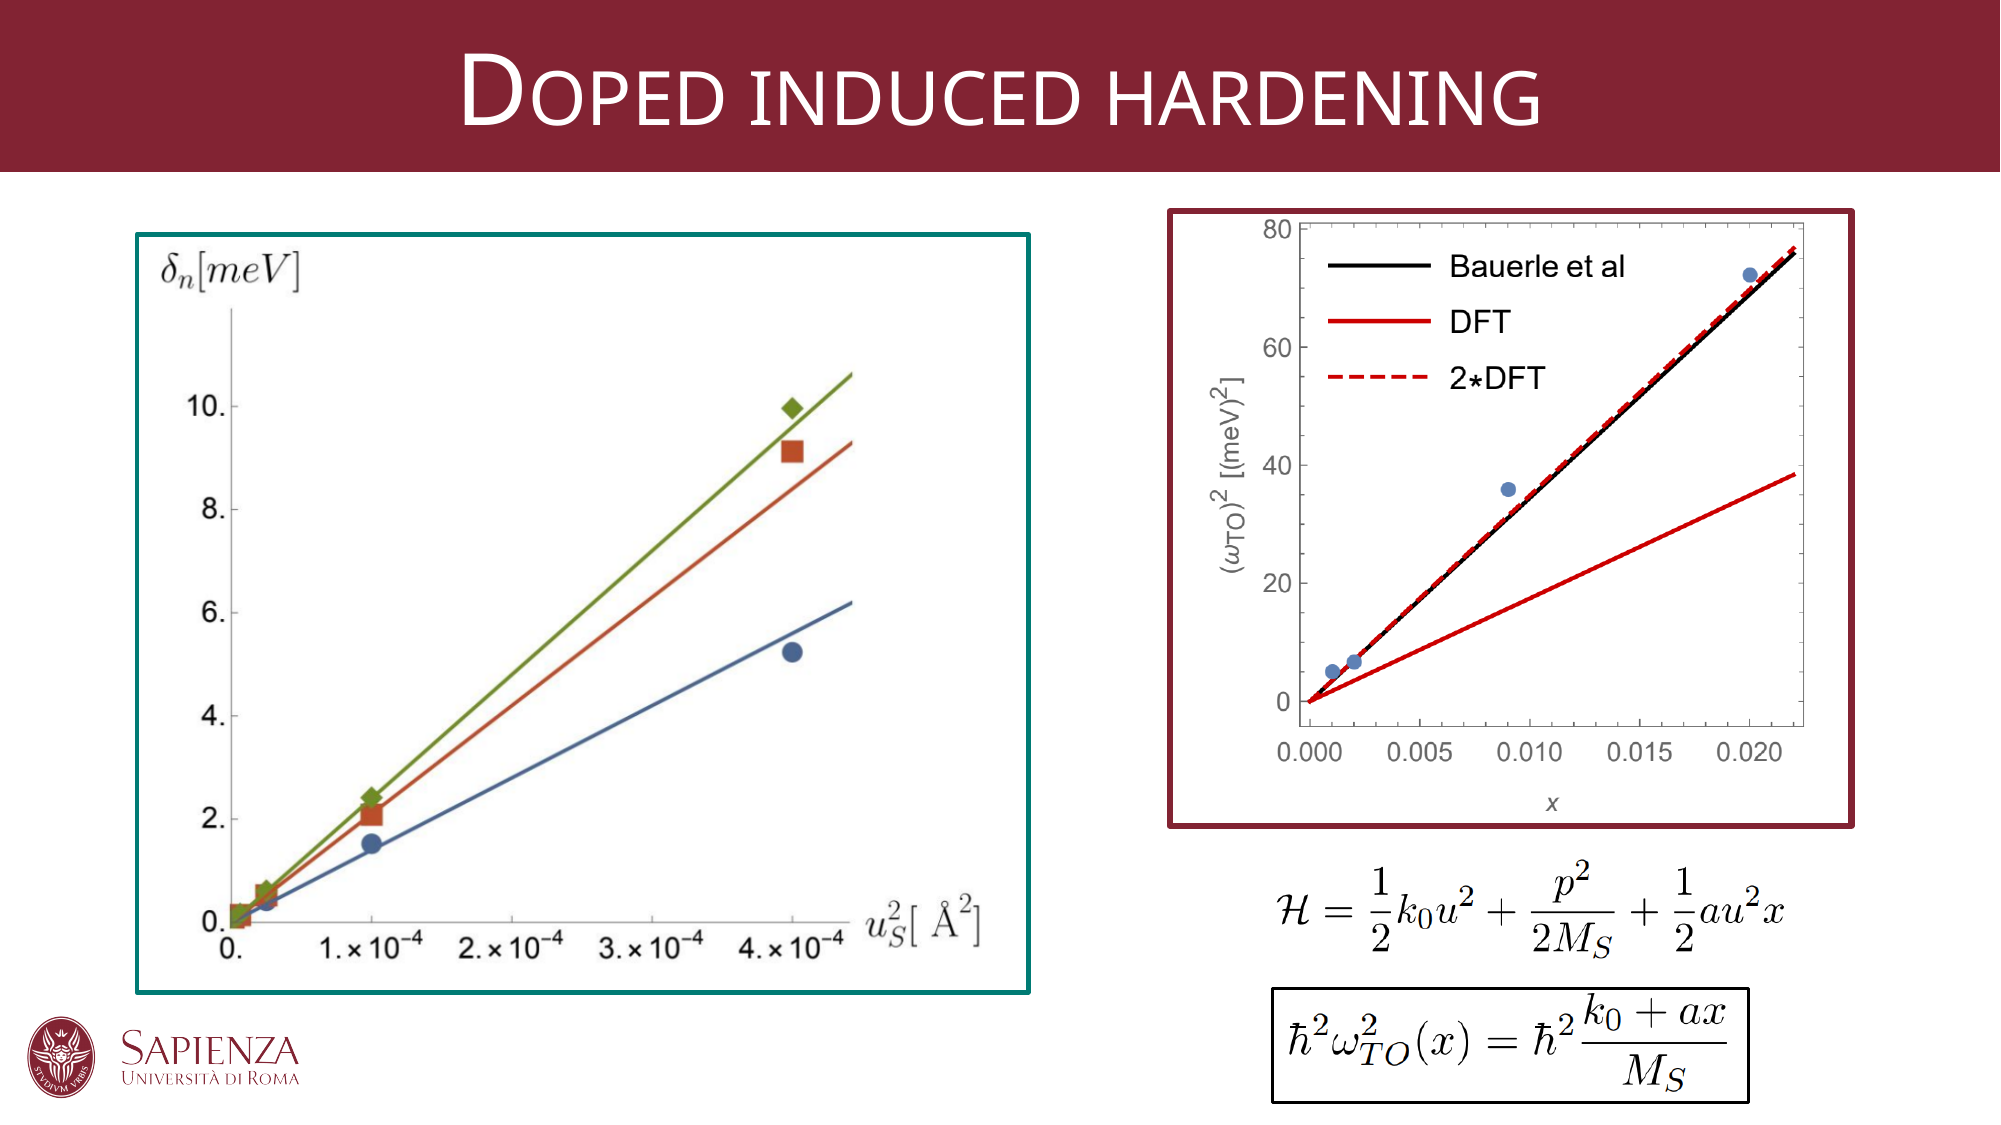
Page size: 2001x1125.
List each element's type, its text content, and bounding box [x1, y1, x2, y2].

picture [1274, 989, 1748, 1101]
text_box DOPED INDUCED HARDENING [0, 0, 2000, 172]
picture [1268, 854, 1797, 966]
picture [0, 236, 1026, 1125]
picture [1172, 214, 1849, 823]
